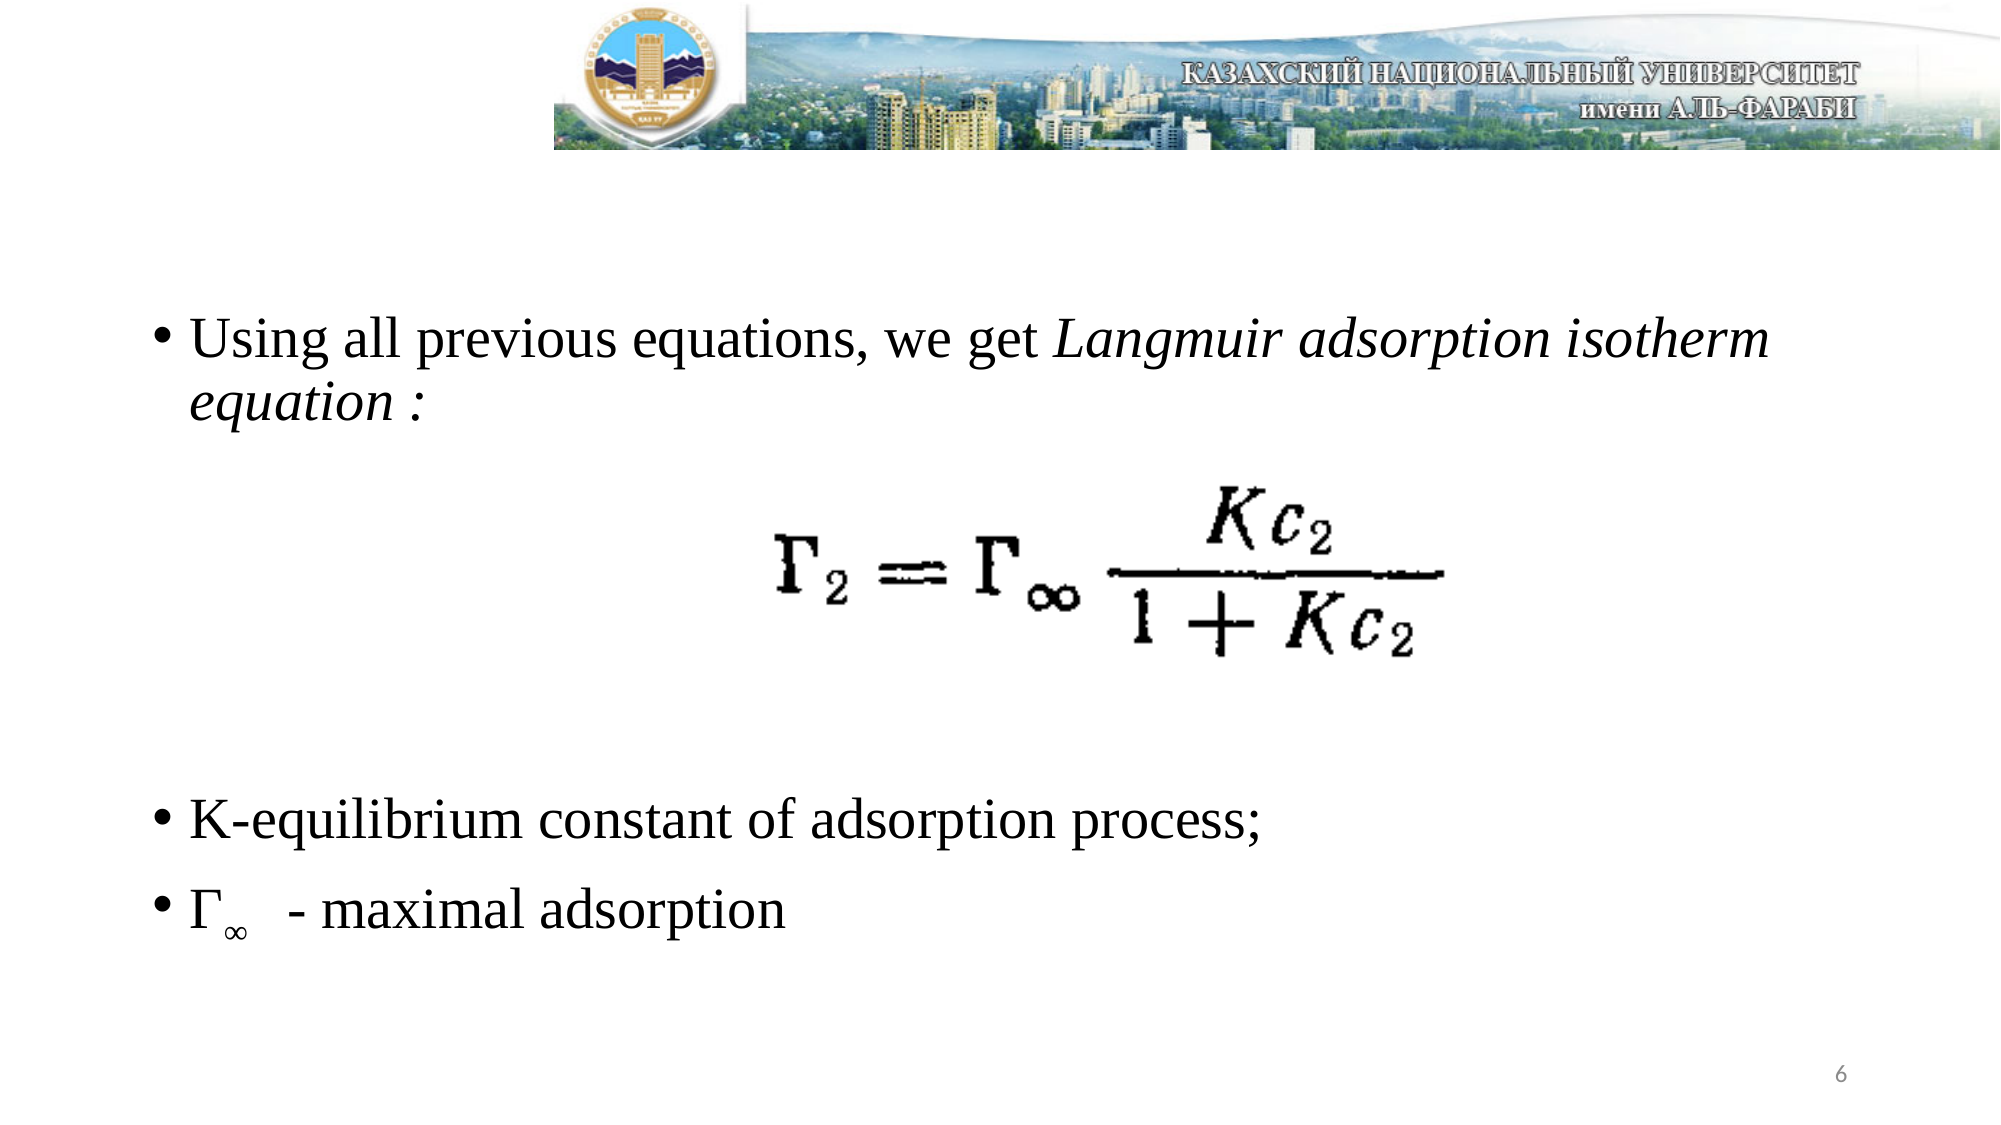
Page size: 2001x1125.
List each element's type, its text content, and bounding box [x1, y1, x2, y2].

list Using all previous equations, we get Langmuir adsorption isotherm equation : K-equilibrium constant of adsorption process; Г∞ - maximal adsorption [137, 299, 1863, 1014]
slide_number 6 [1412, 1042, 1863, 1103]
picture [712, 462, 1456, 705]
picture [554, 2, 2000, 150]
